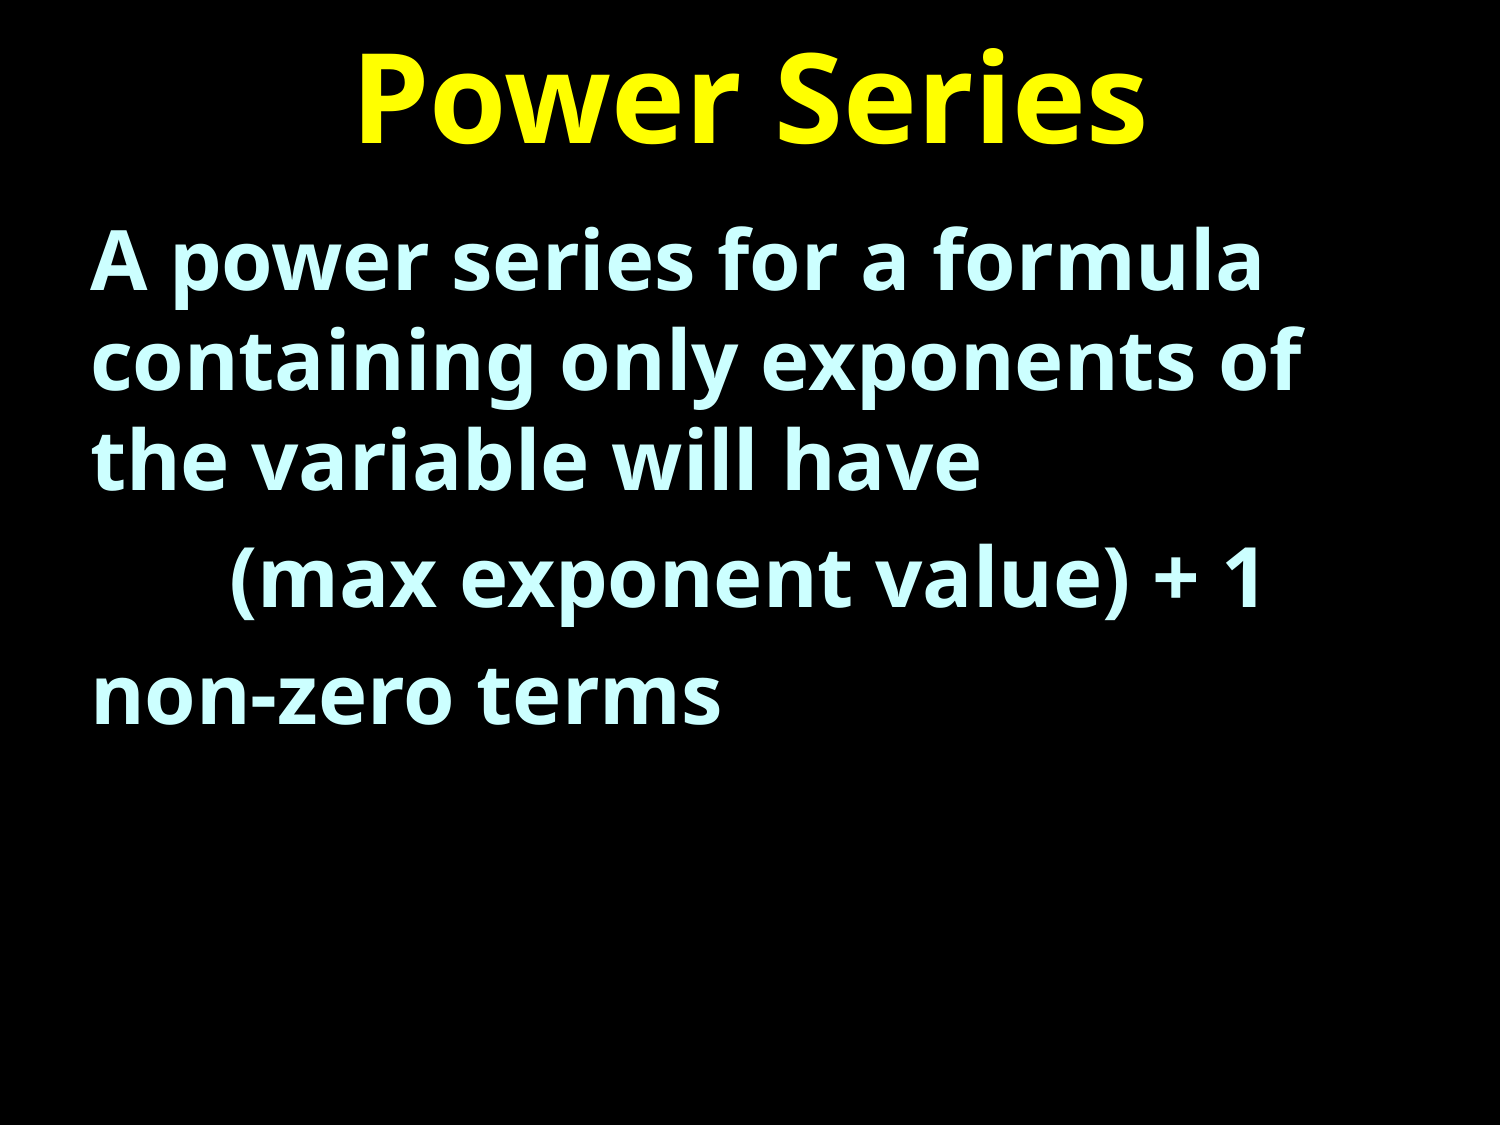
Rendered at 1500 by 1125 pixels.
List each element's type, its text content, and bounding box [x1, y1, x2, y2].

list A power series for a formula containing only exponents of the variable will have (max exponent value) + 1 non-zero terms [75, 200, 1425, 1125]
title Power Series [0, 0, 1500, 188]
